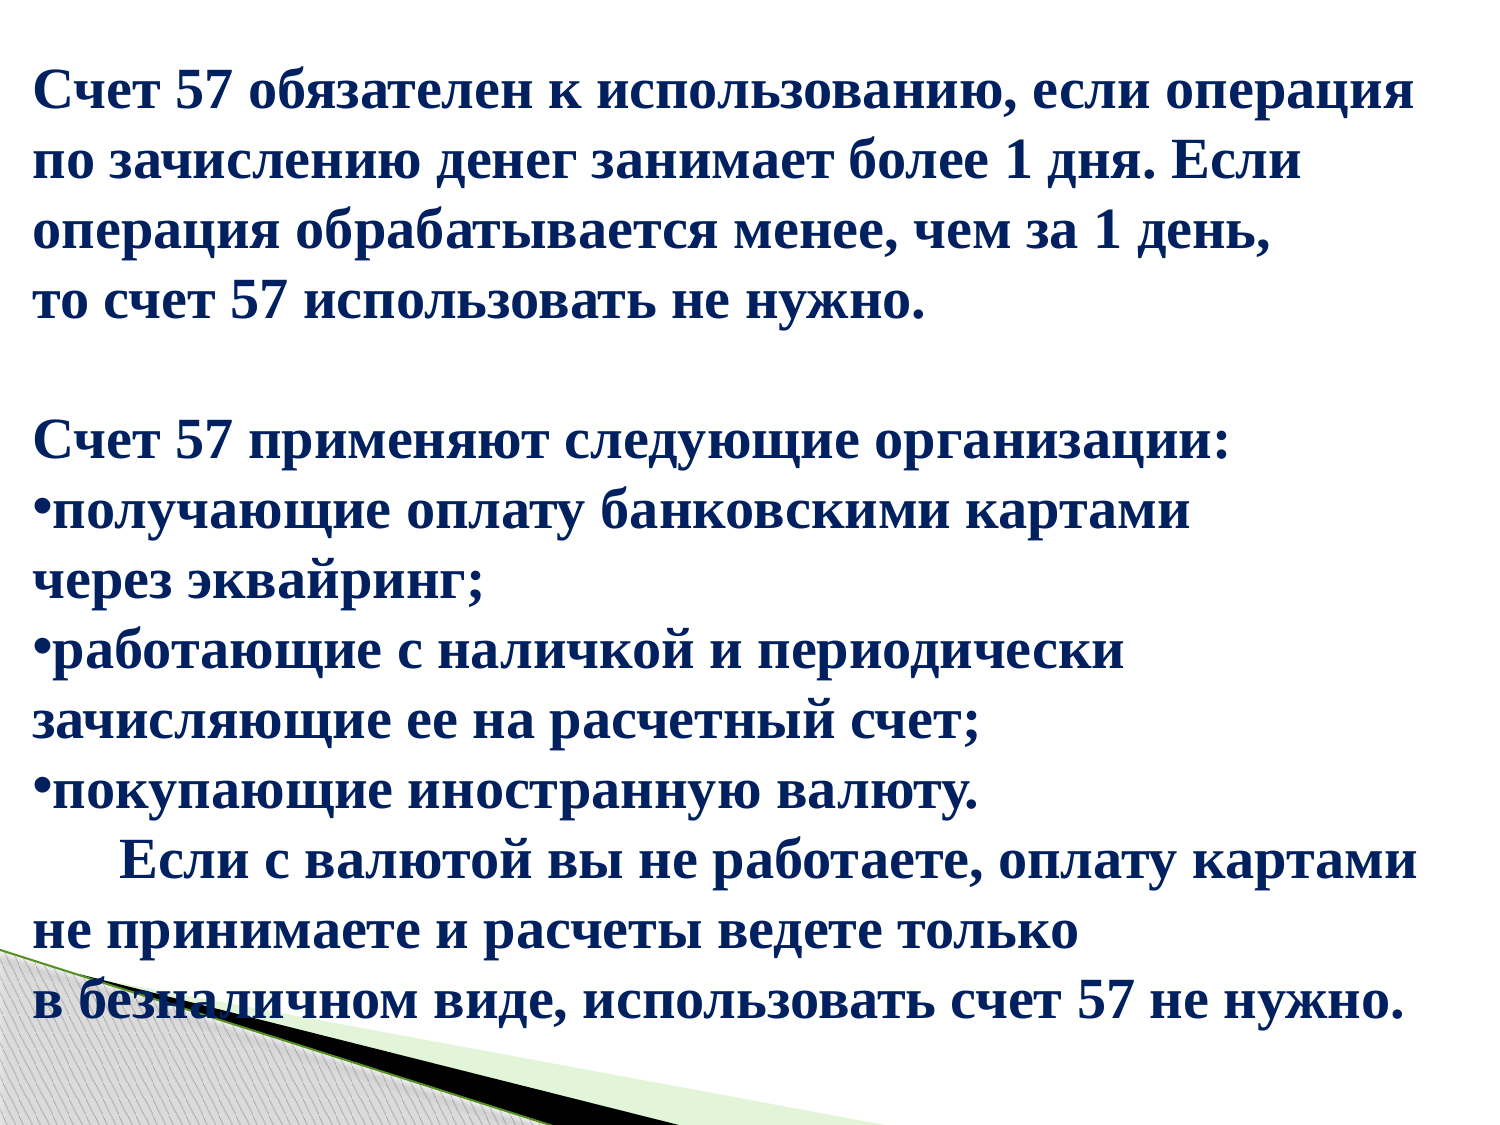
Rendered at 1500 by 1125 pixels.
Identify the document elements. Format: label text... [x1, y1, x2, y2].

text_box Счет 57 обязателен к использованию, если операция по зачислению денег занимает более 1 дня. Если операция обрабатывается менее, чем за 1 день, то счет 57 использовать не нужно. Счет 57 применяют следующие организации: получающие оплату банковскими картами через эквайринг; работающие с наличкой и периодически зачисляющие ее на расчетный счет; покупающие иностранную валюту. Если с валютой вы не работаете, оплату картами не принимаете и расчеты ведете только в безналичном виде, использовать счет 57 не нужно. [17, 42, 1459, 1038]
